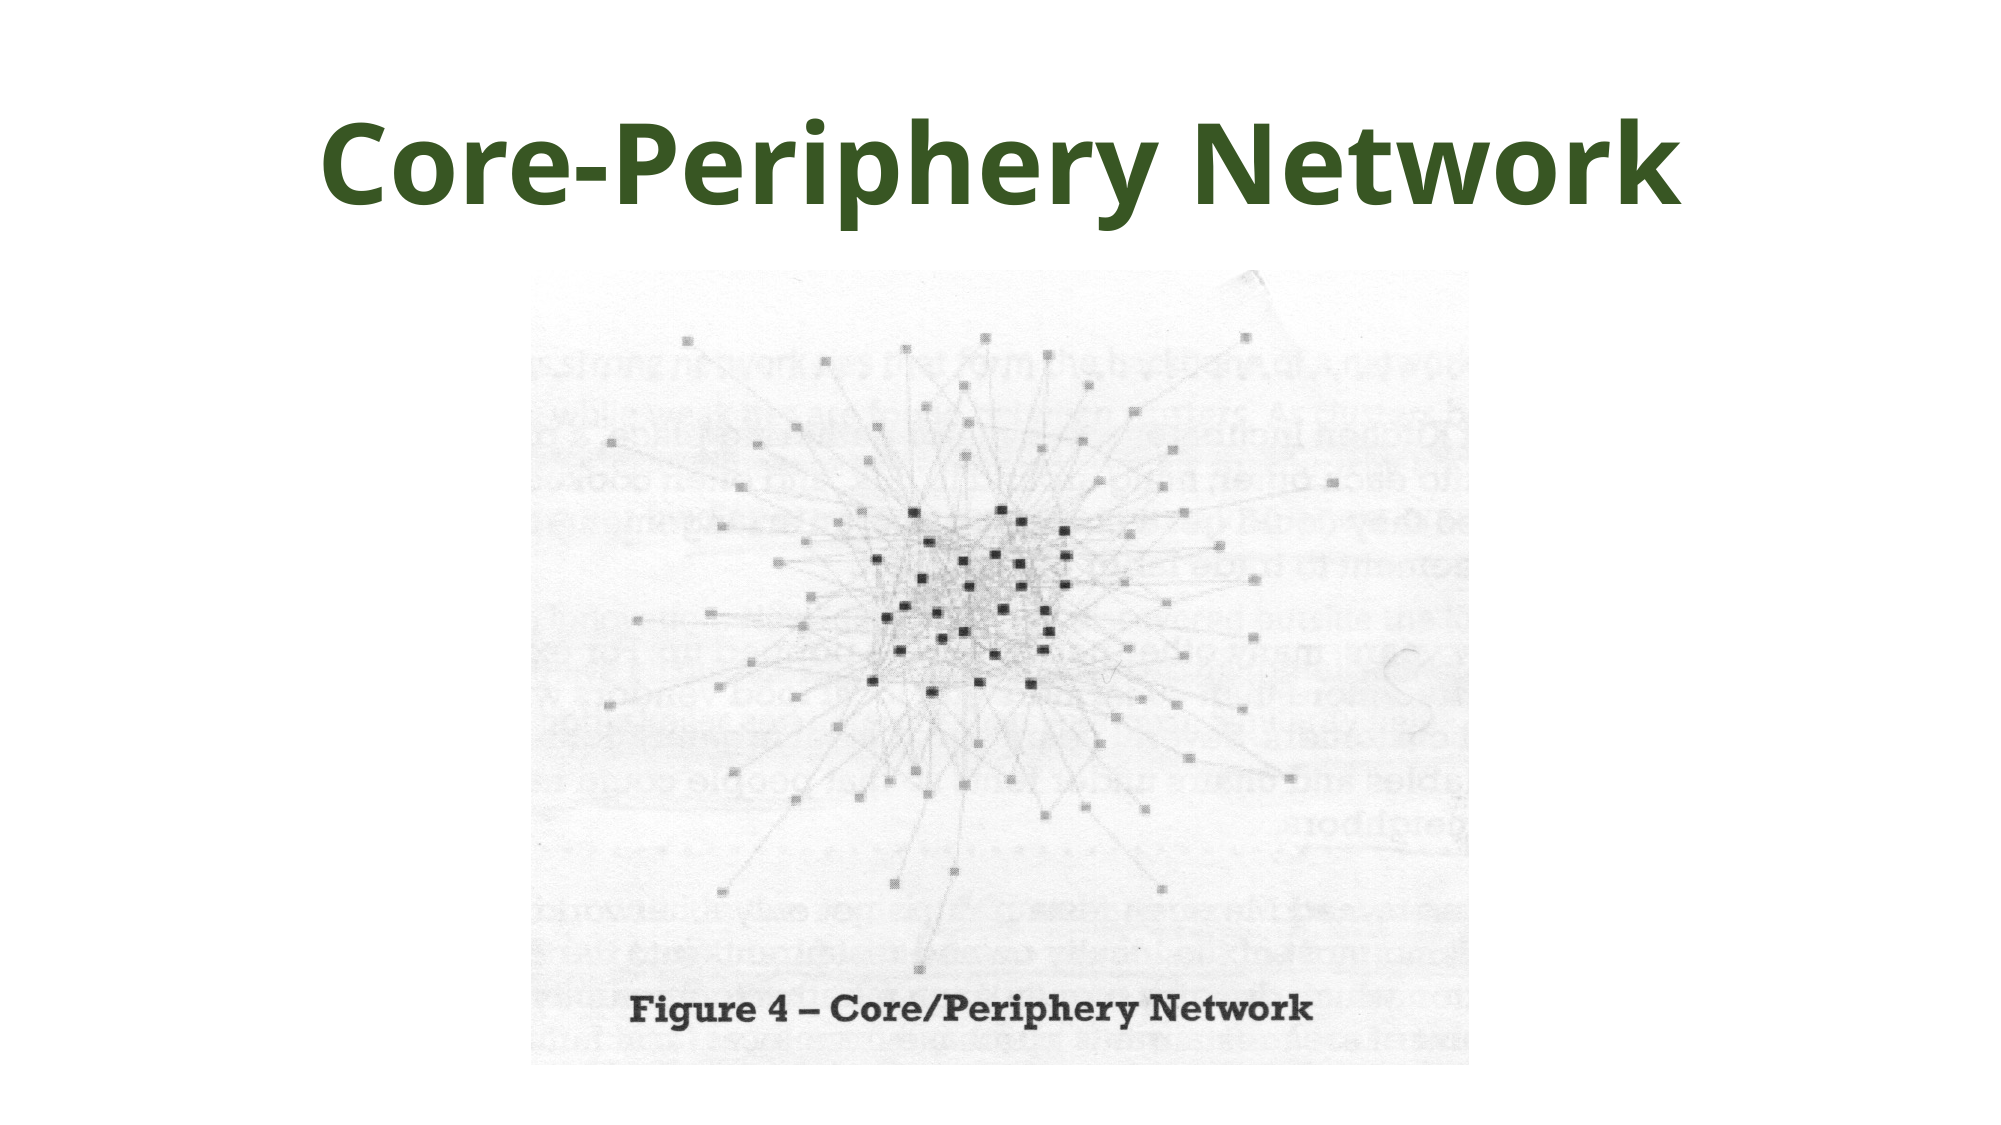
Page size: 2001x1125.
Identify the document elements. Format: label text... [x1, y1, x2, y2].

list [531, 270, 1469, 1065]
title Core-Periphery Network [137, 59, 1863, 278]
